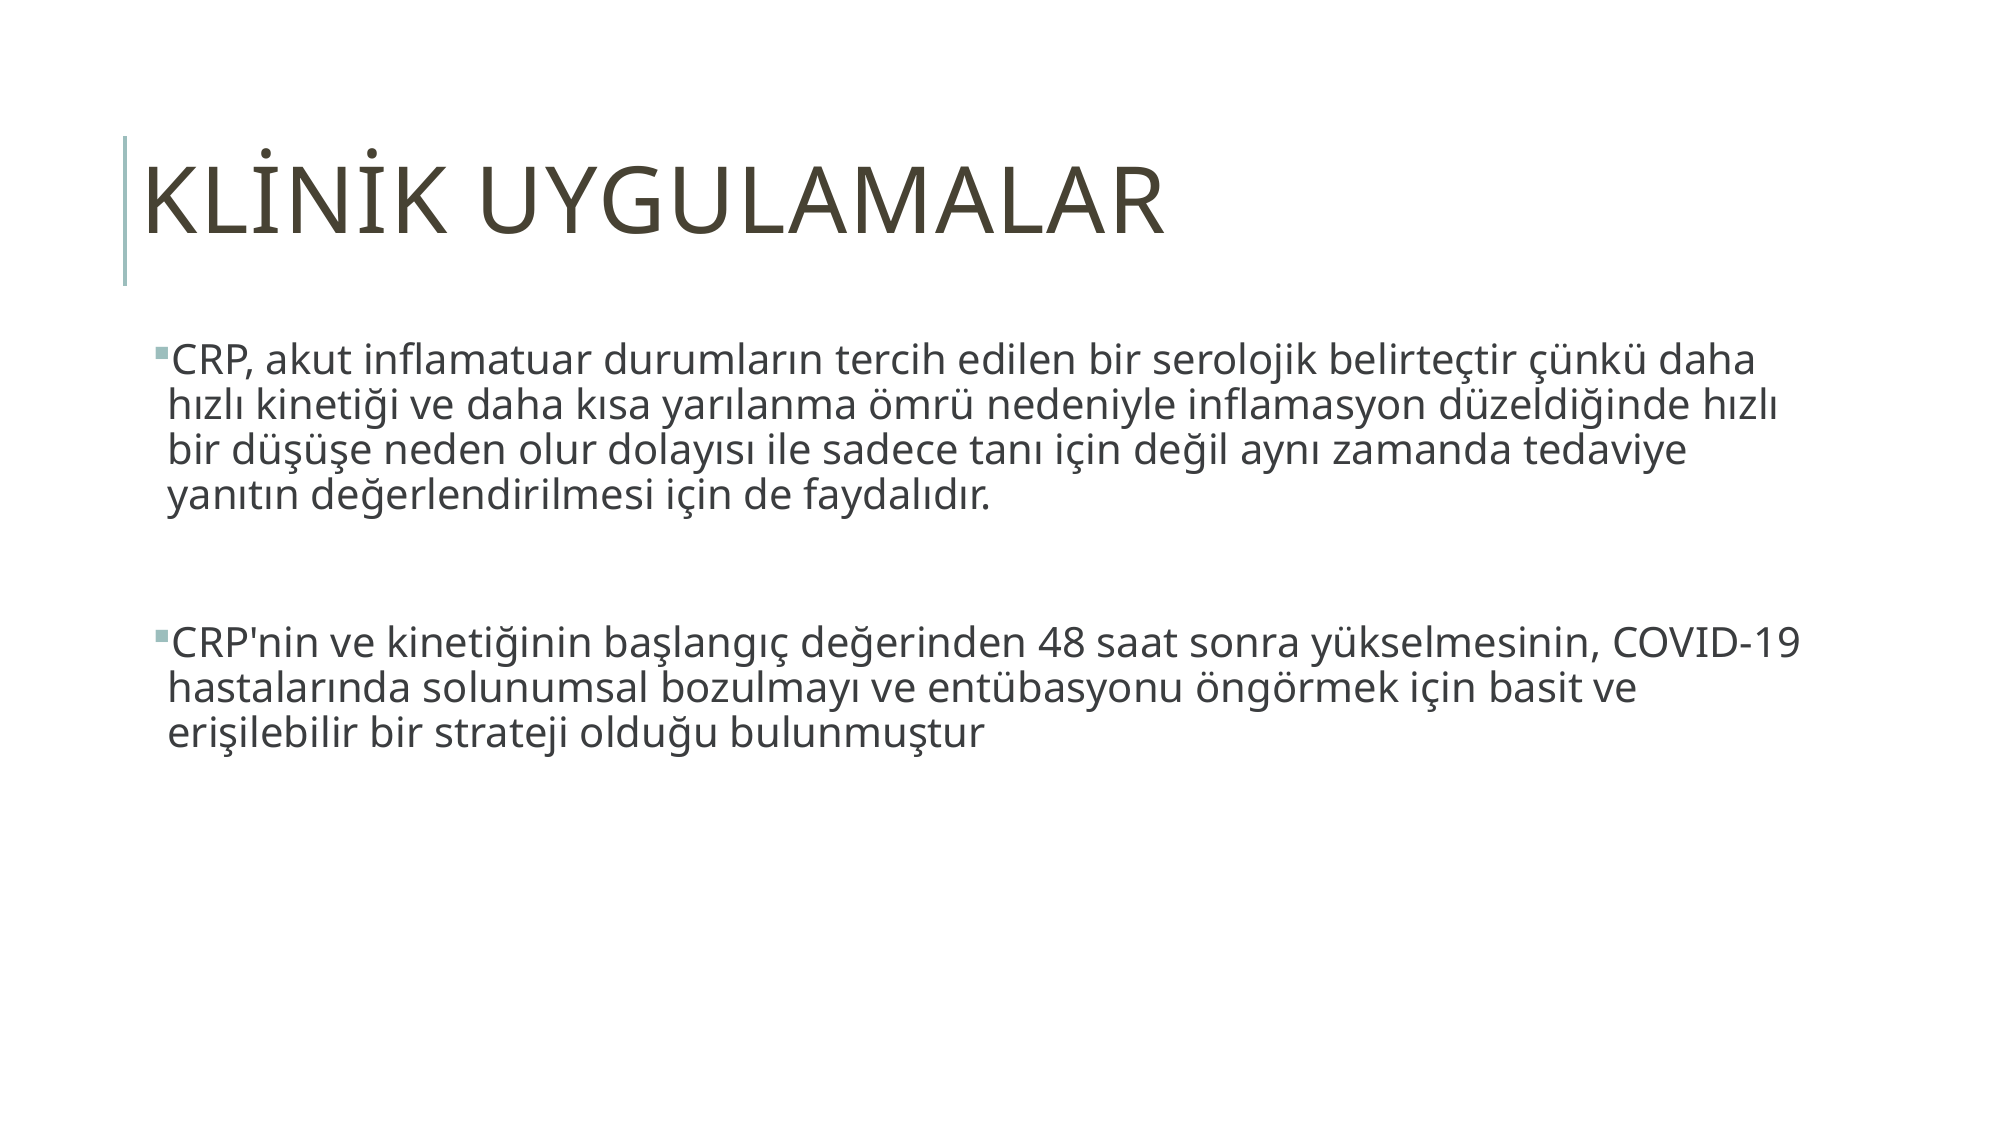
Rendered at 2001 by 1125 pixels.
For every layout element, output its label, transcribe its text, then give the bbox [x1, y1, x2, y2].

list CRP, akut inflamatuar durumların tercih edilen bir serolojik belirteçtir çünkü daha hızlı kinetiği ve daha kısa yarılanma ömrü nedeniyle inflamasyon düzeldiğinde hızlı bir düşüşe neden olur dolayısı ile sadece tanı için değil aynı zamanda tedaviye yanıtın değerlendirilmesi için de faydalıdır. CRP'nin ve kinetiğinin başlangıç ​​değerinden 48 saat sonra yükselmesinin, COVID-19 hastalarında solunumsal bozulmayı ve entübasyonu öngörmek için basit ve erişilebilir bir strateji olduğu bulunmuştur [145, 330, 1832, 824]
title Klinik uygulamalar [125, 153, 1851, 372]
